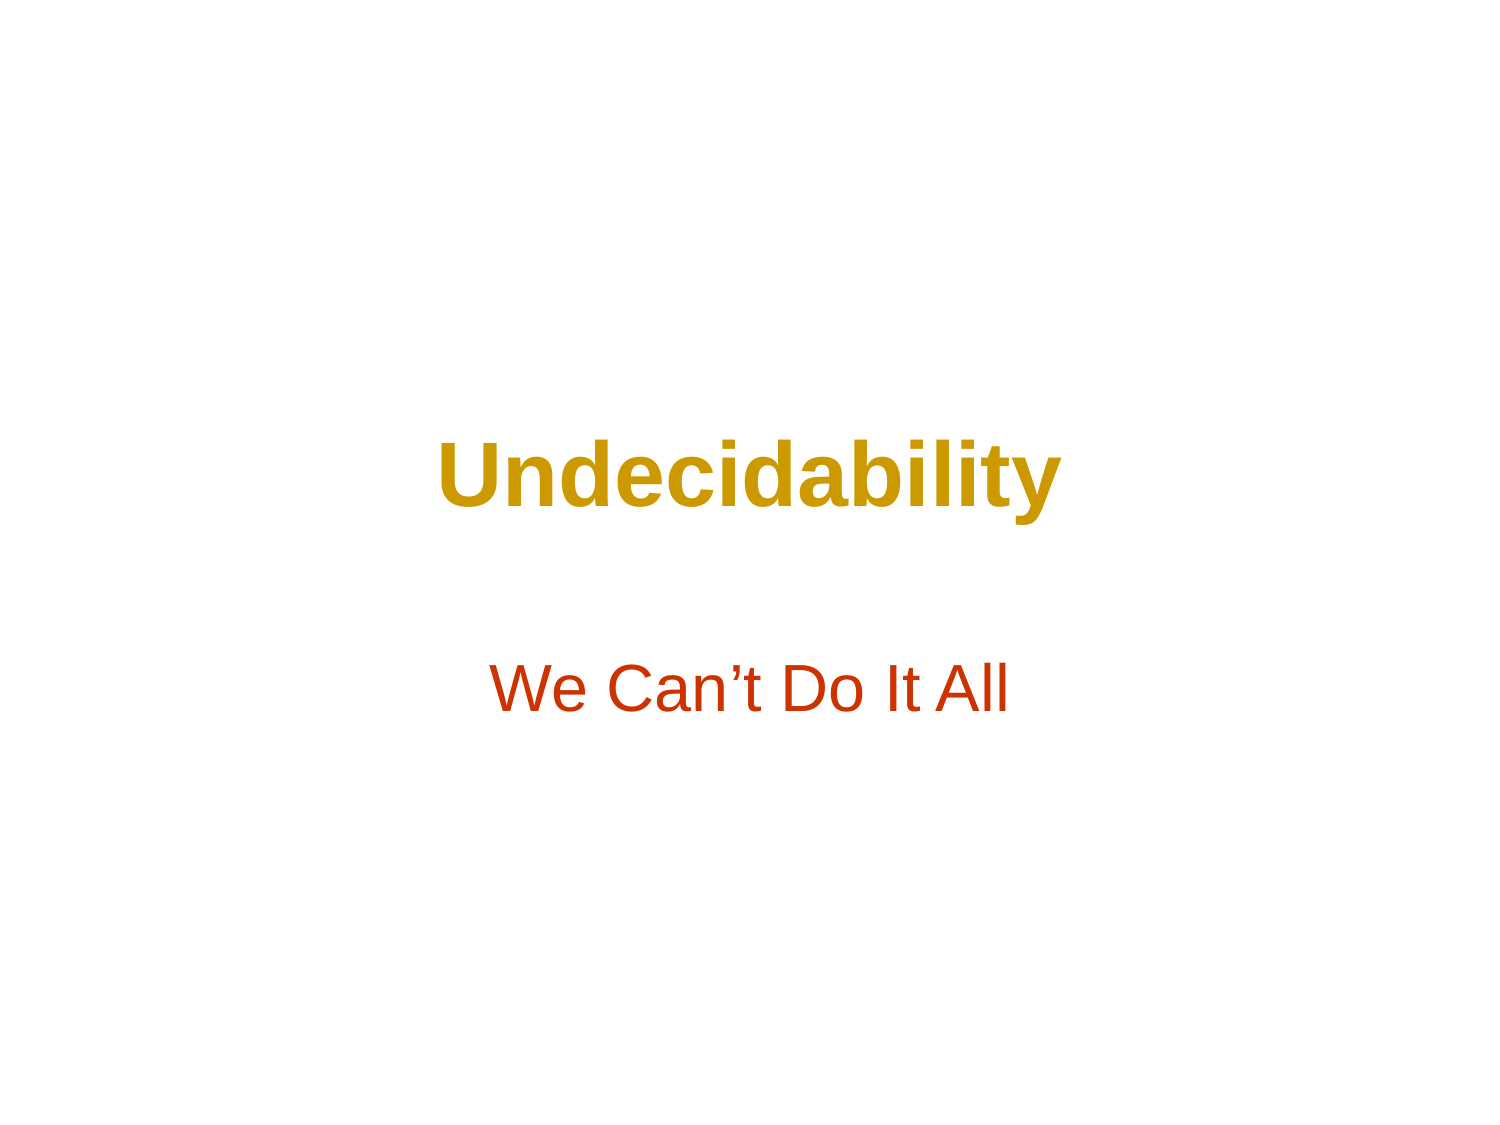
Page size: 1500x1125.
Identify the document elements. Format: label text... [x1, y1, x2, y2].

subtitle We Can’t Do It All [225, 637, 1275, 925]
title Undecidability [112, 349, 1388, 591]
